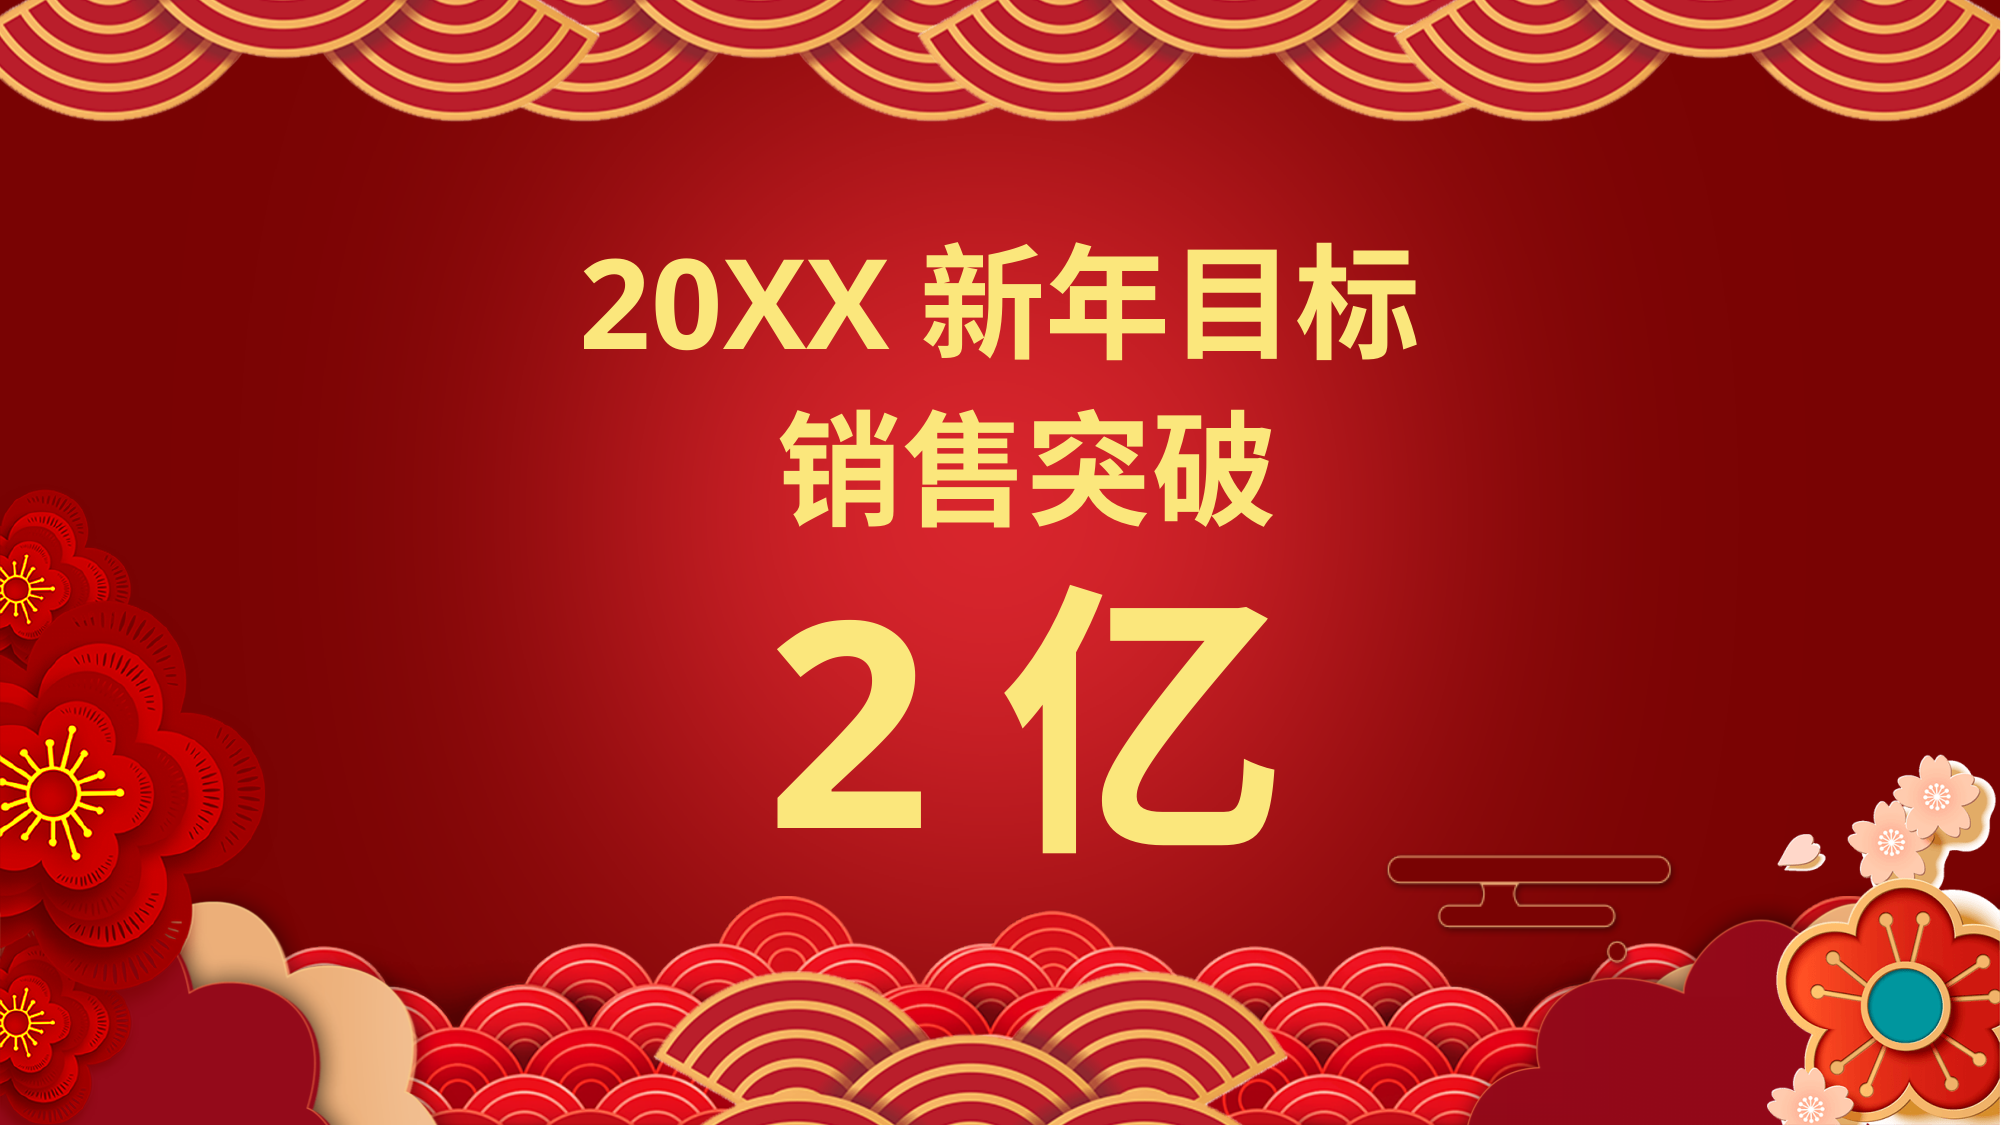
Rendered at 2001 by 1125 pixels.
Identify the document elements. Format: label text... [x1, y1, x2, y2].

picture [0, 0, 2001, 1125]
text_box 销售突破 2亿 [437, 384, 1617, 894]
text_box 20XX新年目标 [523, 217, 1477, 383]
